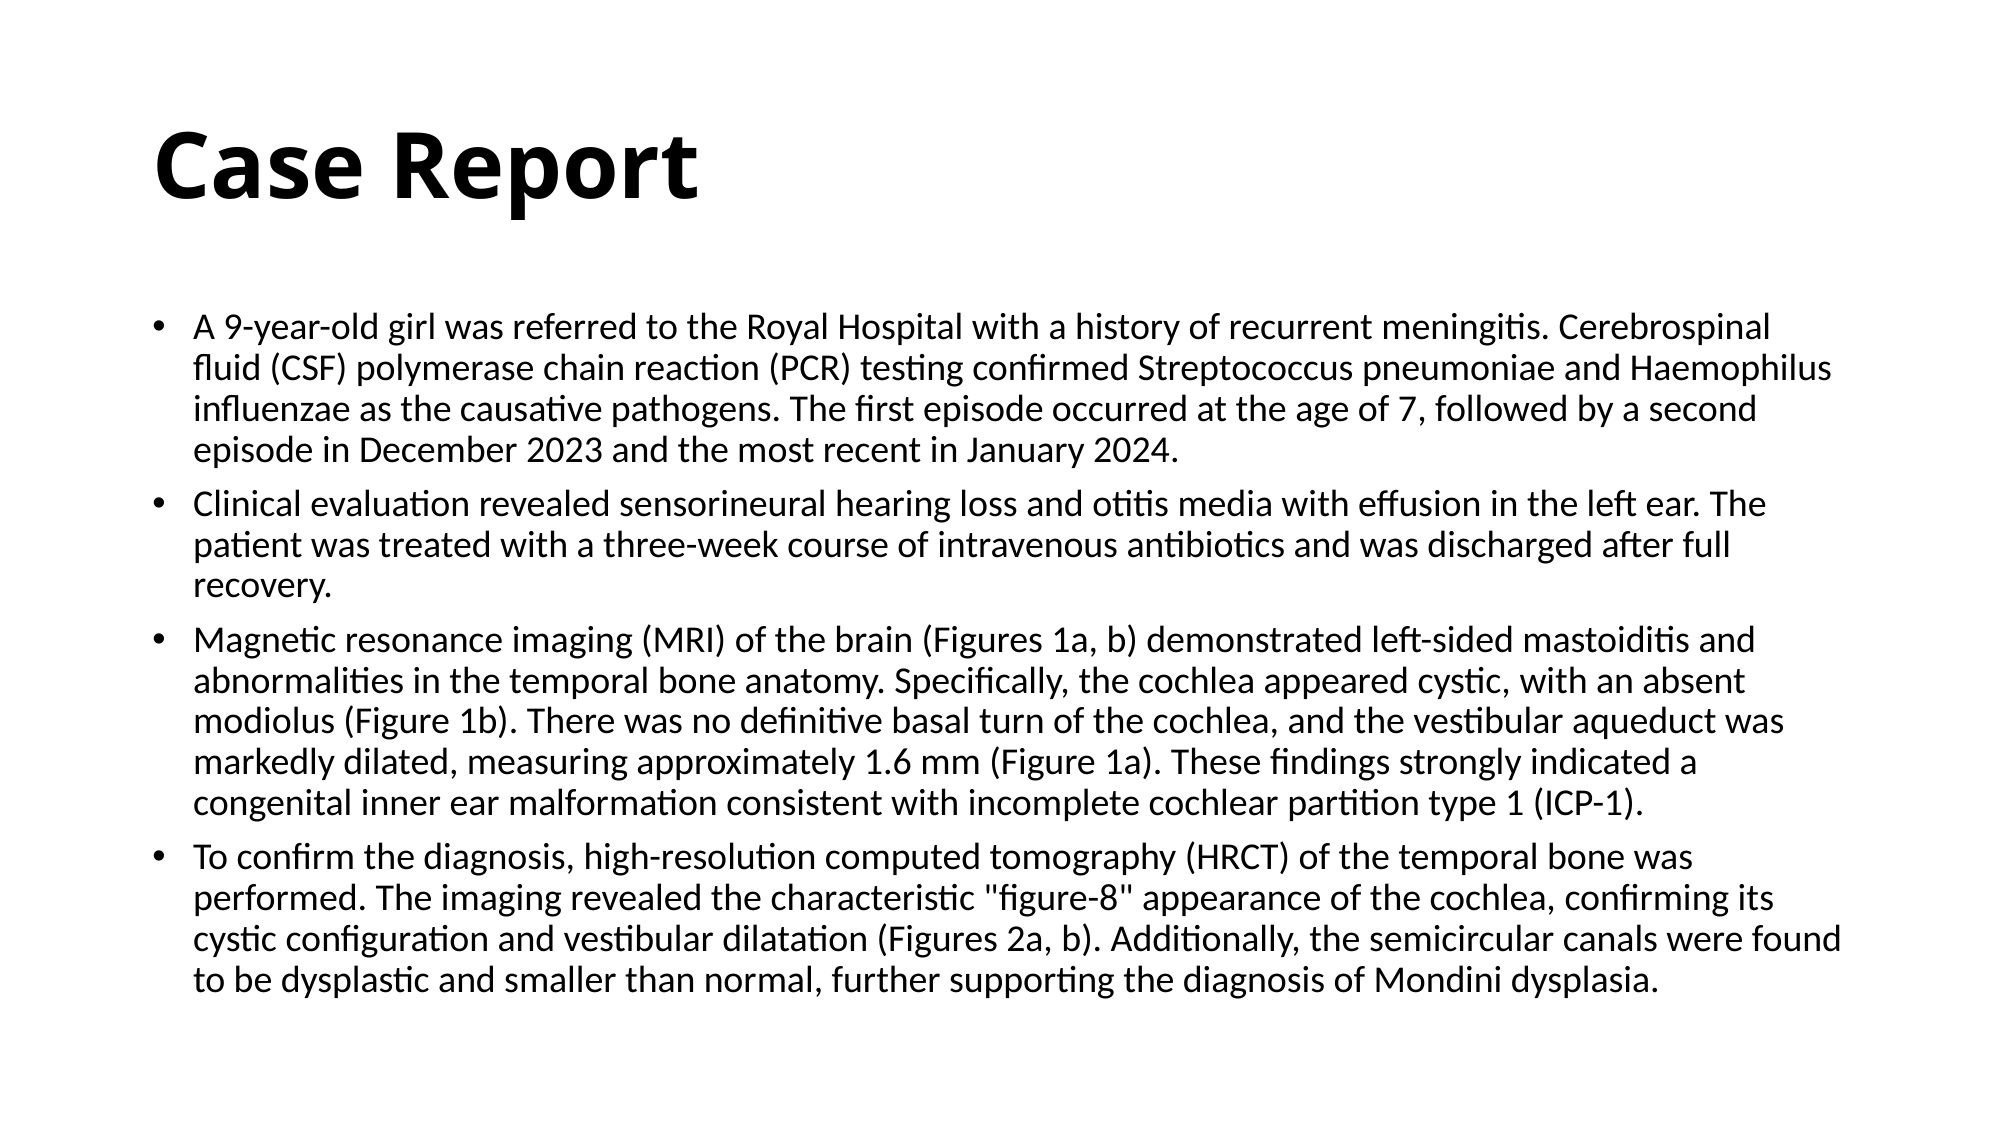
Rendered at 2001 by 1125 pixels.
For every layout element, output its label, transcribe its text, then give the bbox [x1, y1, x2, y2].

list A 9-year-old girl was referred to the Royal Hospital with a history of recurrent meningitis. Cerebrospinal fluid (CSF) polymerase chain reaction (PCR) testing confirmed Streptococcus pneumoniae and Haemophilus influenzae as the causative pathogens. The first episode occurred at the age of 7, followed by a second episode in December 2023 and the most recent in January 2024. Clinical evaluation revealed sensorineural hearing loss and otitis media with effusion in the left ear. The patient was treated with a three-week course of intravenous antibiotics and was discharged after full recovery. Magnetic resonance imaging (MRI) of the brain (Figures 1a, b) demonstrated left-sided mastoiditis and abnormalities in the temporal bone anatomy. Specifically, the cochlea appeared cystic, with an absent modiolus (Figure 1b). There was no definitive basal turn of the cochlea, and the vestibular aqueduct was markedly dilated, measuring approximately 1.6 mm (Figure 1a). These findings strongly indicated a congenital inner ear malformation consistent with incomplete cochlear partition type 1 (ICP-1). To confirm the diagnosis, high-resolution computed tomography (HRCT) of the temporal bone was performed. The imaging revealed the characteristic "figure-8" appearance of the cochlea, confirming its cystic configuration and vestibular dilatation (Figures 2a, b). Additionally, the semicircular canals were found to be dysplastic and smaller than normal, further supporting the diagnosis of Mondini dysplasia. [137, 299, 1863, 1014]
title Case Report [137, 59, 1863, 278]
